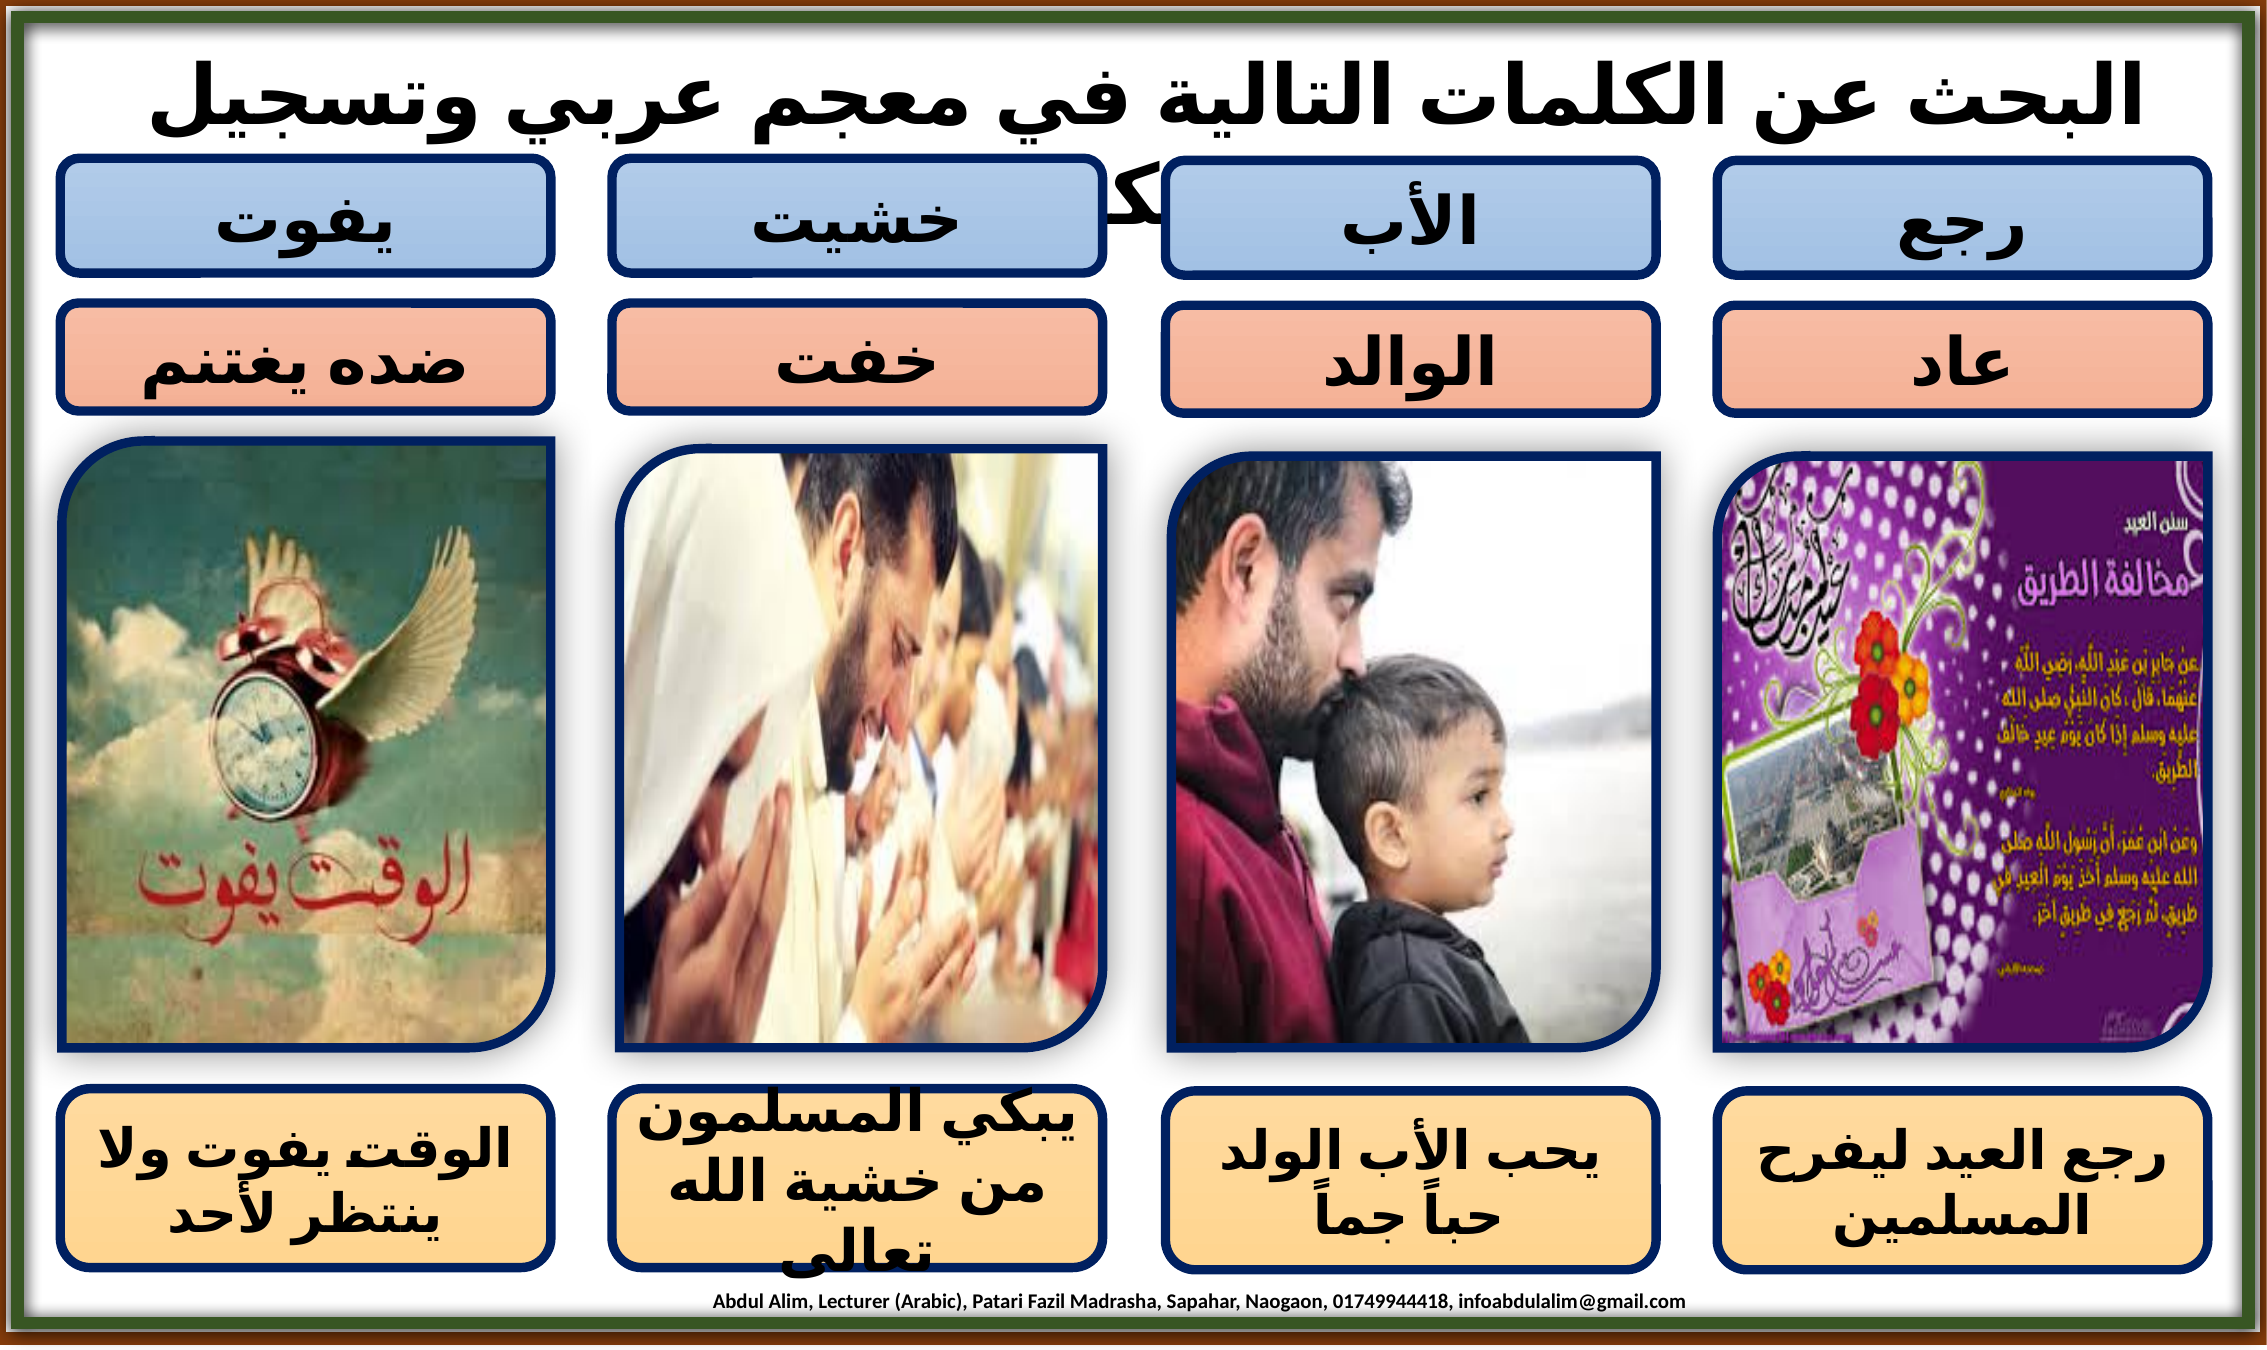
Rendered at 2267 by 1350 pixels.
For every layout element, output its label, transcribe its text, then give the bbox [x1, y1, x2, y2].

picture [1717, 456, 2208, 1048]
text_box الأب [1164, 159, 1657, 276]
text_box يبكي المسلمون من خشية الله تعالى [611, 1088, 1104, 1269]
text_box يحب الأب الولد حباً جماً [1164, 1090, 1657, 1271]
text_box يفوت [59, 157, 552, 274]
text_box خشيت [611, 157, 1104, 274]
text_box ضده يغتنم [59, 302, 552, 412]
text_box رجع العيد ليفرح المسلمين [1716, 1090, 2209, 1271]
text_box خفت [611, 302, 1104, 412]
text_box البحث عن الكلمات التالية في معجم عربي وتسجيل معانيها ثم تكوين الجمل [60, 33, 2235, 249]
picture [1171, 456, 1657, 1048]
text_box عاد [1716, 304, 2209, 414]
text_box رجع [1716, 159, 2209, 276]
text_box الوقت يفوت ولا ينتظر لأحد [59, 1088, 552, 1269]
text_box الوالد [1164, 304, 1657, 414]
picture [619, 448, 1103, 1048]
picture [61, 440, 551, 1048]
